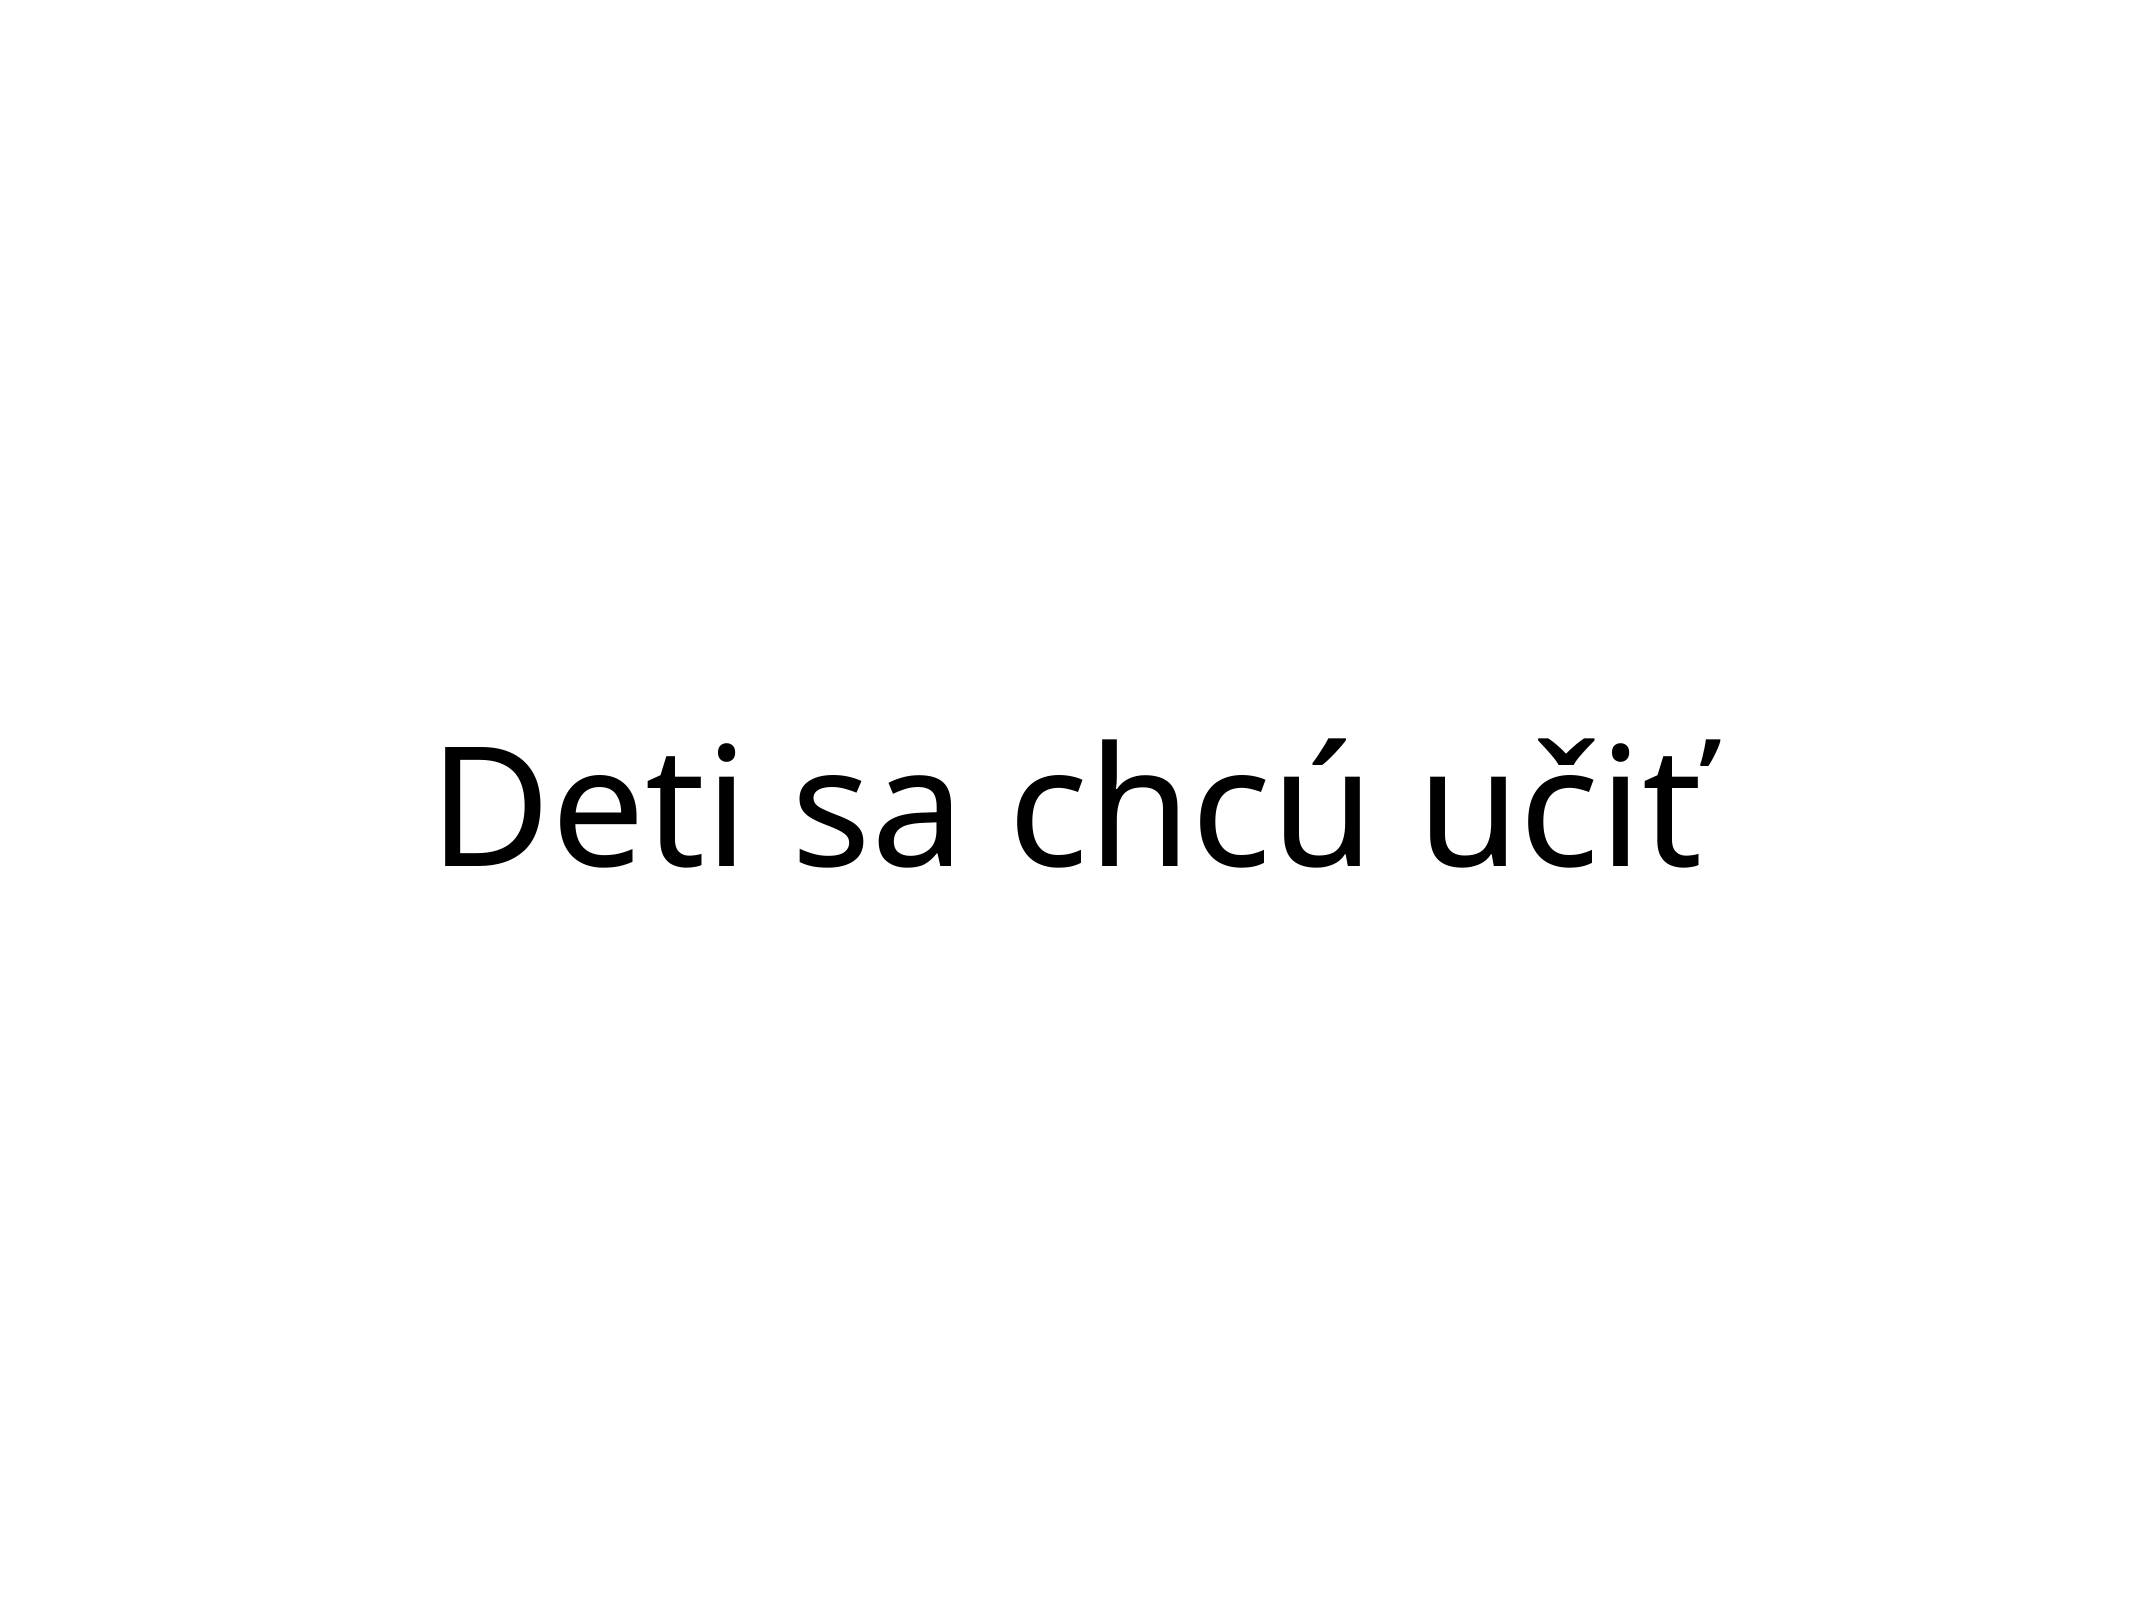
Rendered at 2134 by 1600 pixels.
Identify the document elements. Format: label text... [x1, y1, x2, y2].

title Deti sa chcú učiť [207, 528, 1926, 1072]
